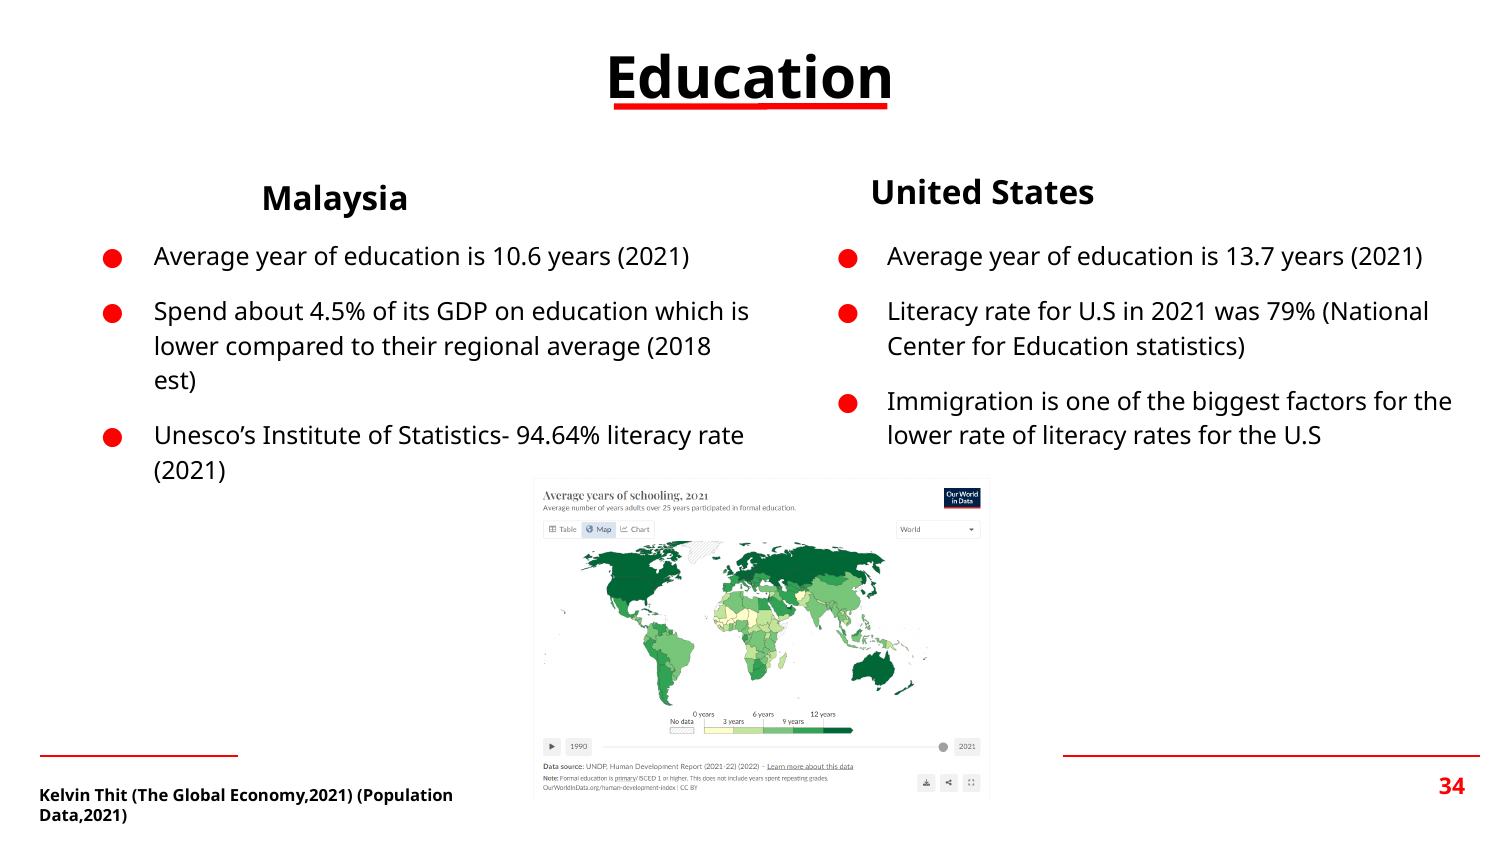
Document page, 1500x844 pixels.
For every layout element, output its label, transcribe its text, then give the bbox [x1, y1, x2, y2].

subtitle Average year of education is 13.7 years (2021) Literacy rate for U.S in 2021 was 79% (National Center for Education statistics) Immigration is one of the biggest factors for the lower rate of literacy rates for the U.S [797, 221, 1492, 509]
subtitle Average year of education is 10.6 years (2021) Spend about 4.5% of its GDP on education which is lower compared to their regional average (2018 est) Unesco’s Institute of Statistics- 94.64% literacy rate (2021) [63, 221, 777, 758]
subtitle United States [797, 156, 1169, 222]
title Kelvin Thit (The Global Economy,2021) (Population Data,2021) [24, 785, 521, 824]
picture [508, 473, 1049, 800]
title Education [241, 25, 1259, 120]
subtitle Malaysia [149, 156, 521, 222]
